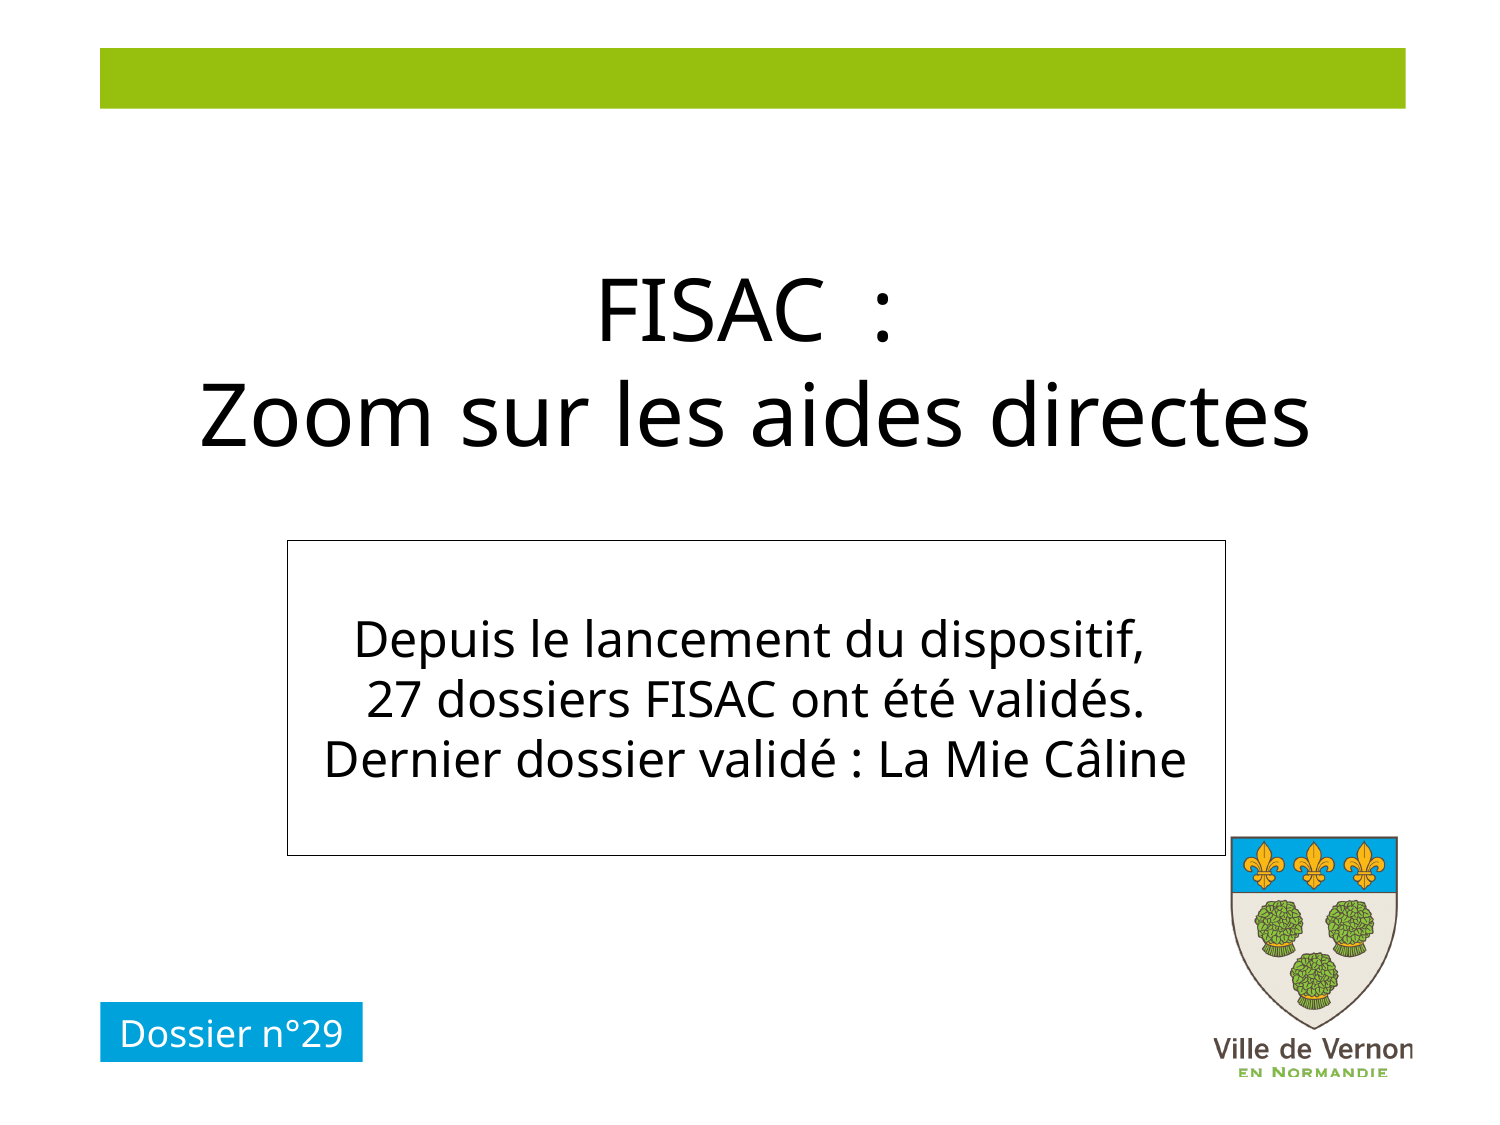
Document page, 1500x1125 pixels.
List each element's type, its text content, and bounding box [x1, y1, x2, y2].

text_box [100, 48, 1406, 109]
text_box Depuis le lancement du dispositif, 27 dossiers FISAC ont été validés. Dernier dossier validé : La Mie Câline [287, 540, 1226, 856]
picture [1213, 836, 1413, 1077]
text_box Dossier n°29 [100, 1002, 363, 1062]
title FISAC : Zoom sur les aides directes [100, 246, 1413, 473]
